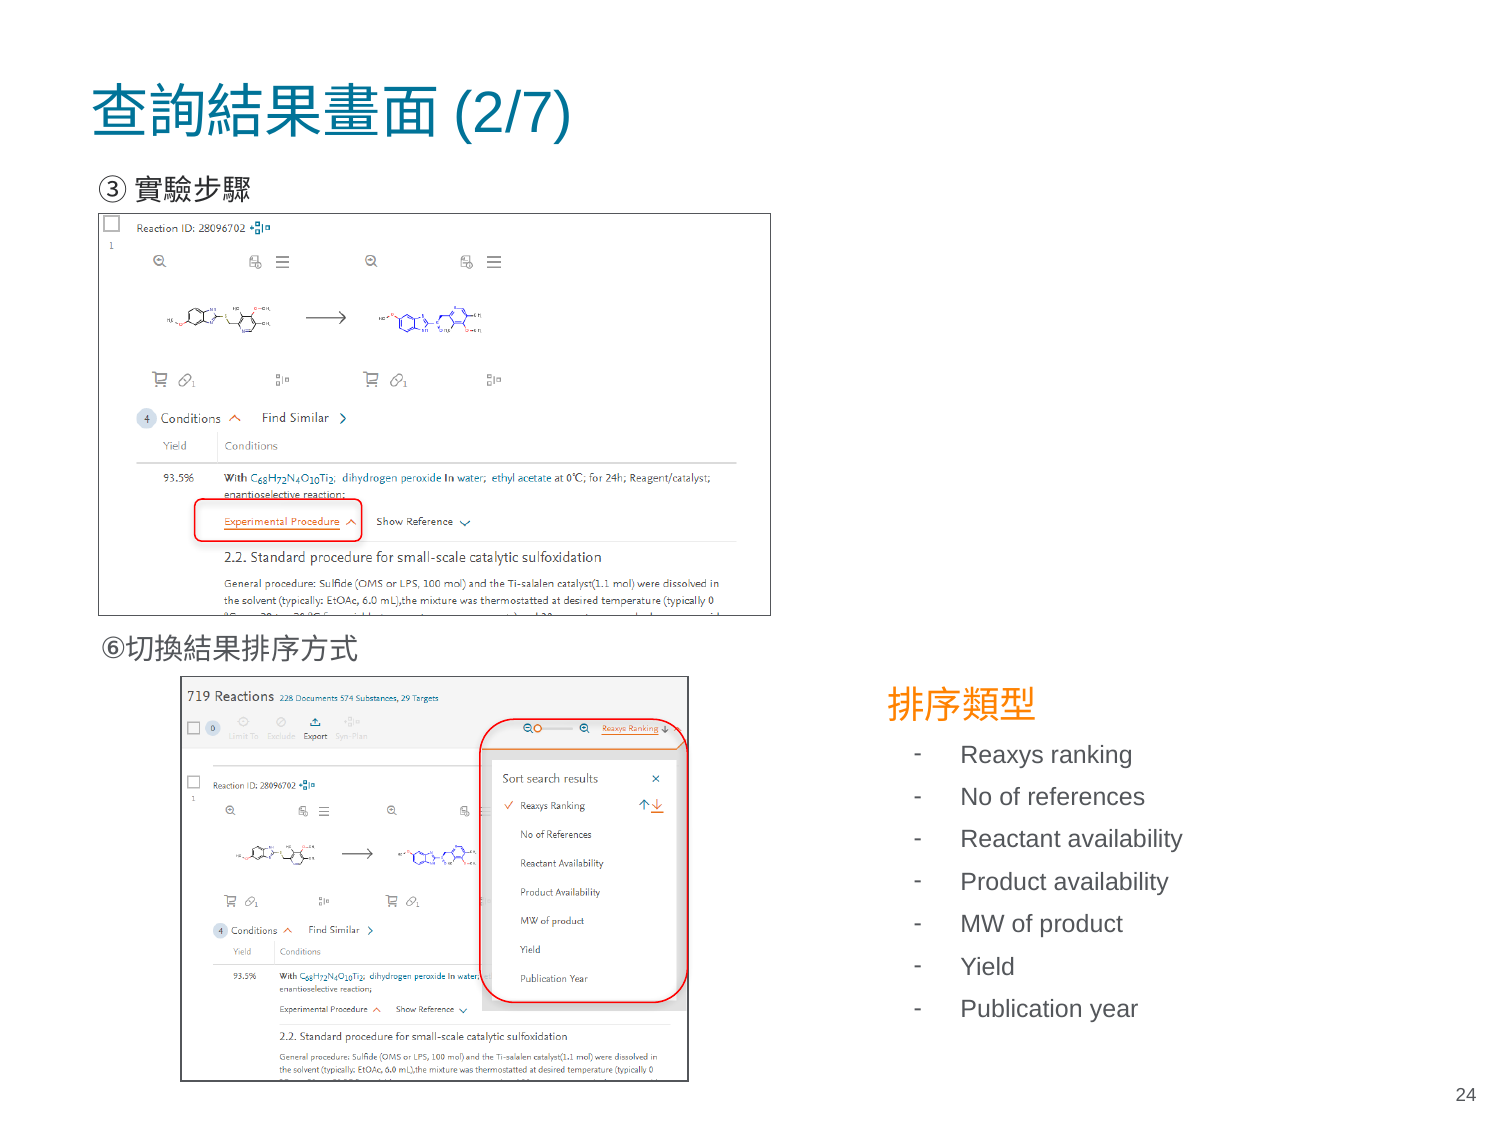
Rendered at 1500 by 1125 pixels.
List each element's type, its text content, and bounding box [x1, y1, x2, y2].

text_box ⑥ [85, 622, 142, 672]
text_box 查詢結果畫面(2/7) [74, 74, 1427, 143]
text_box 切換結果排序方式 [83, 622, 374, 673]
text_box 24 [1426, 1075, 1492, 1118]
text_box ③實驗步驟 [83, 163, 267, 214]
text_box 排序類型 Reaxys ranking No of references Reactant availability Product availability MW of product Yield Publication year [872, 673, 1256, 1031]
picture [98, 213, 771, 615]
picture [181, 677, 688, 1081]
